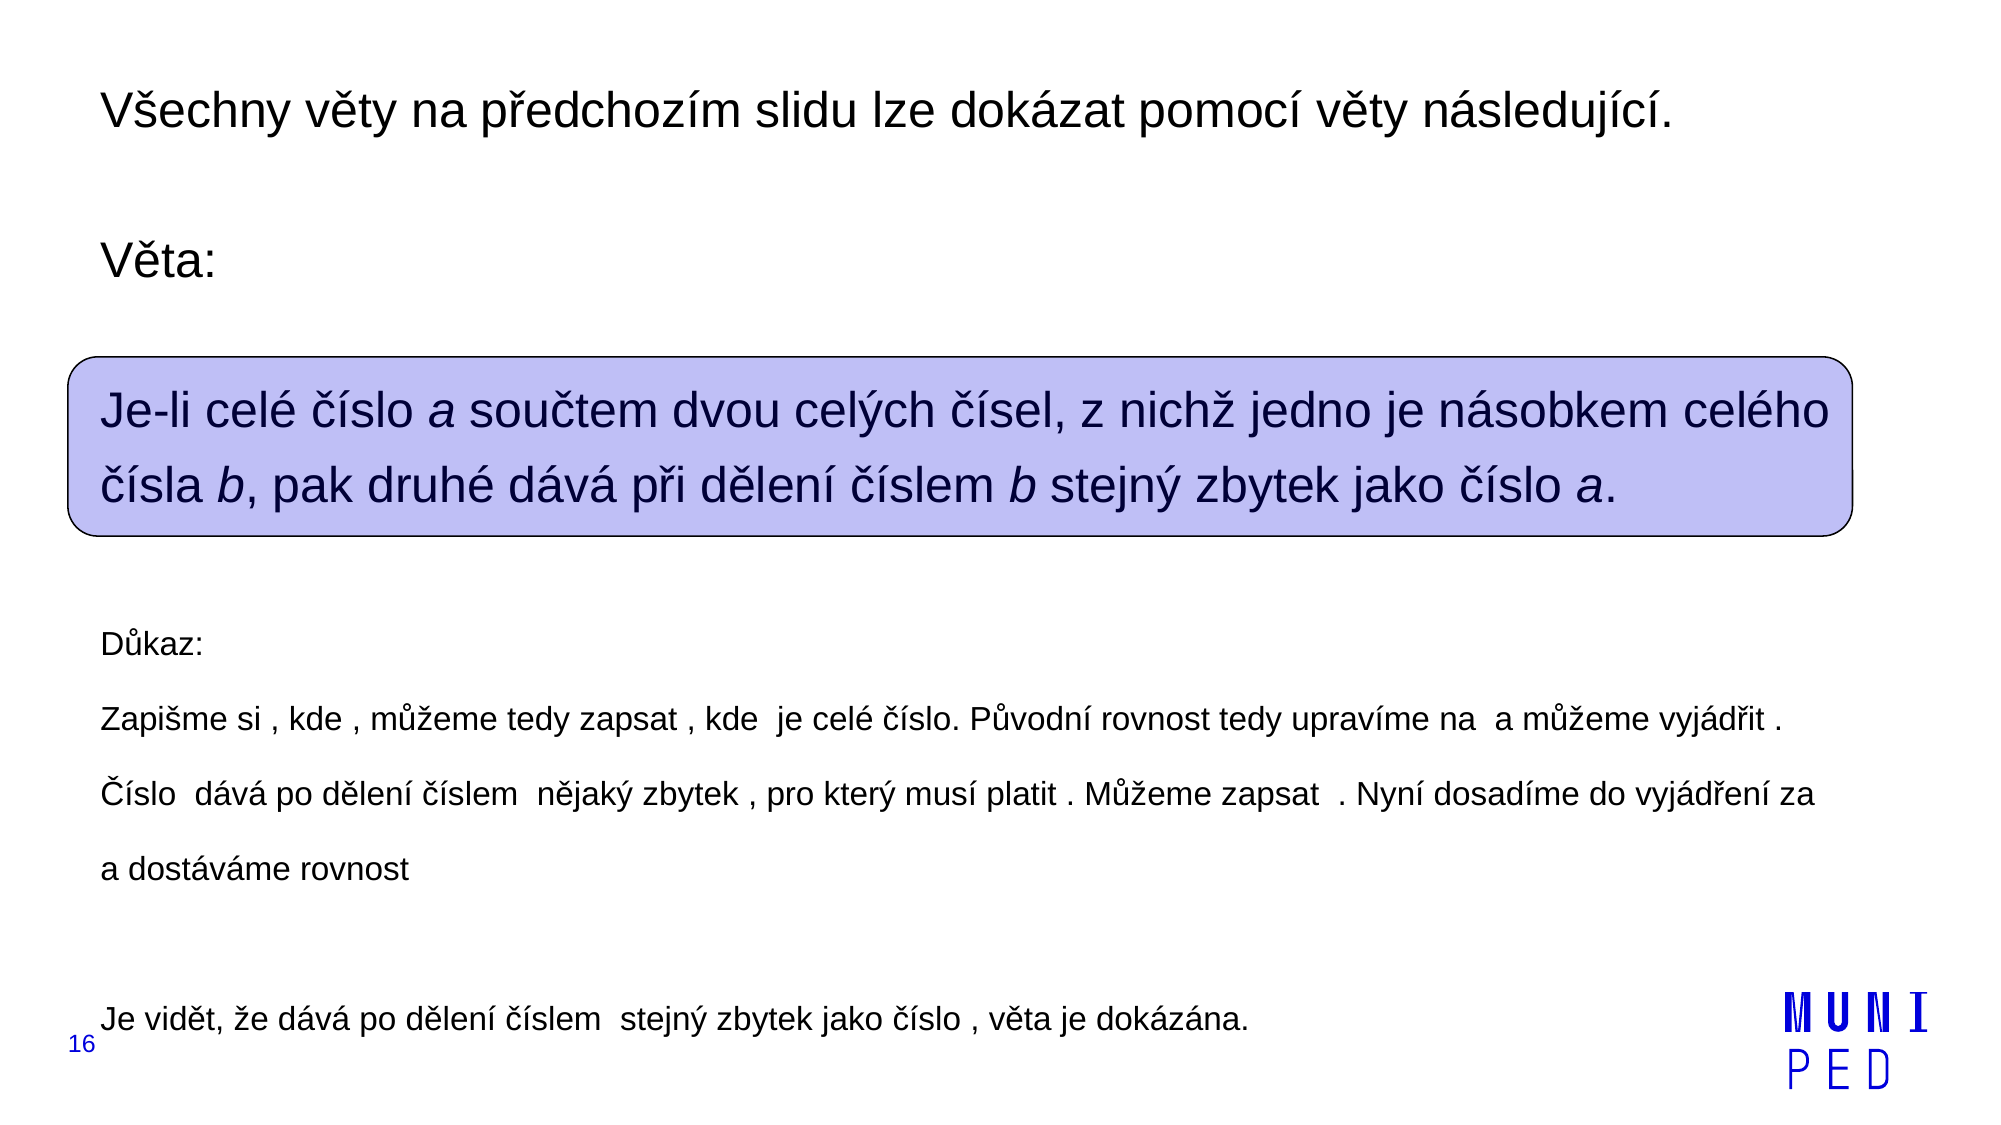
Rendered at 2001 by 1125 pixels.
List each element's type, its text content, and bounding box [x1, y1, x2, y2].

slide_number 16 [67, 1021, 110, 1063]
text_box [67, 356, 1853, 537]
